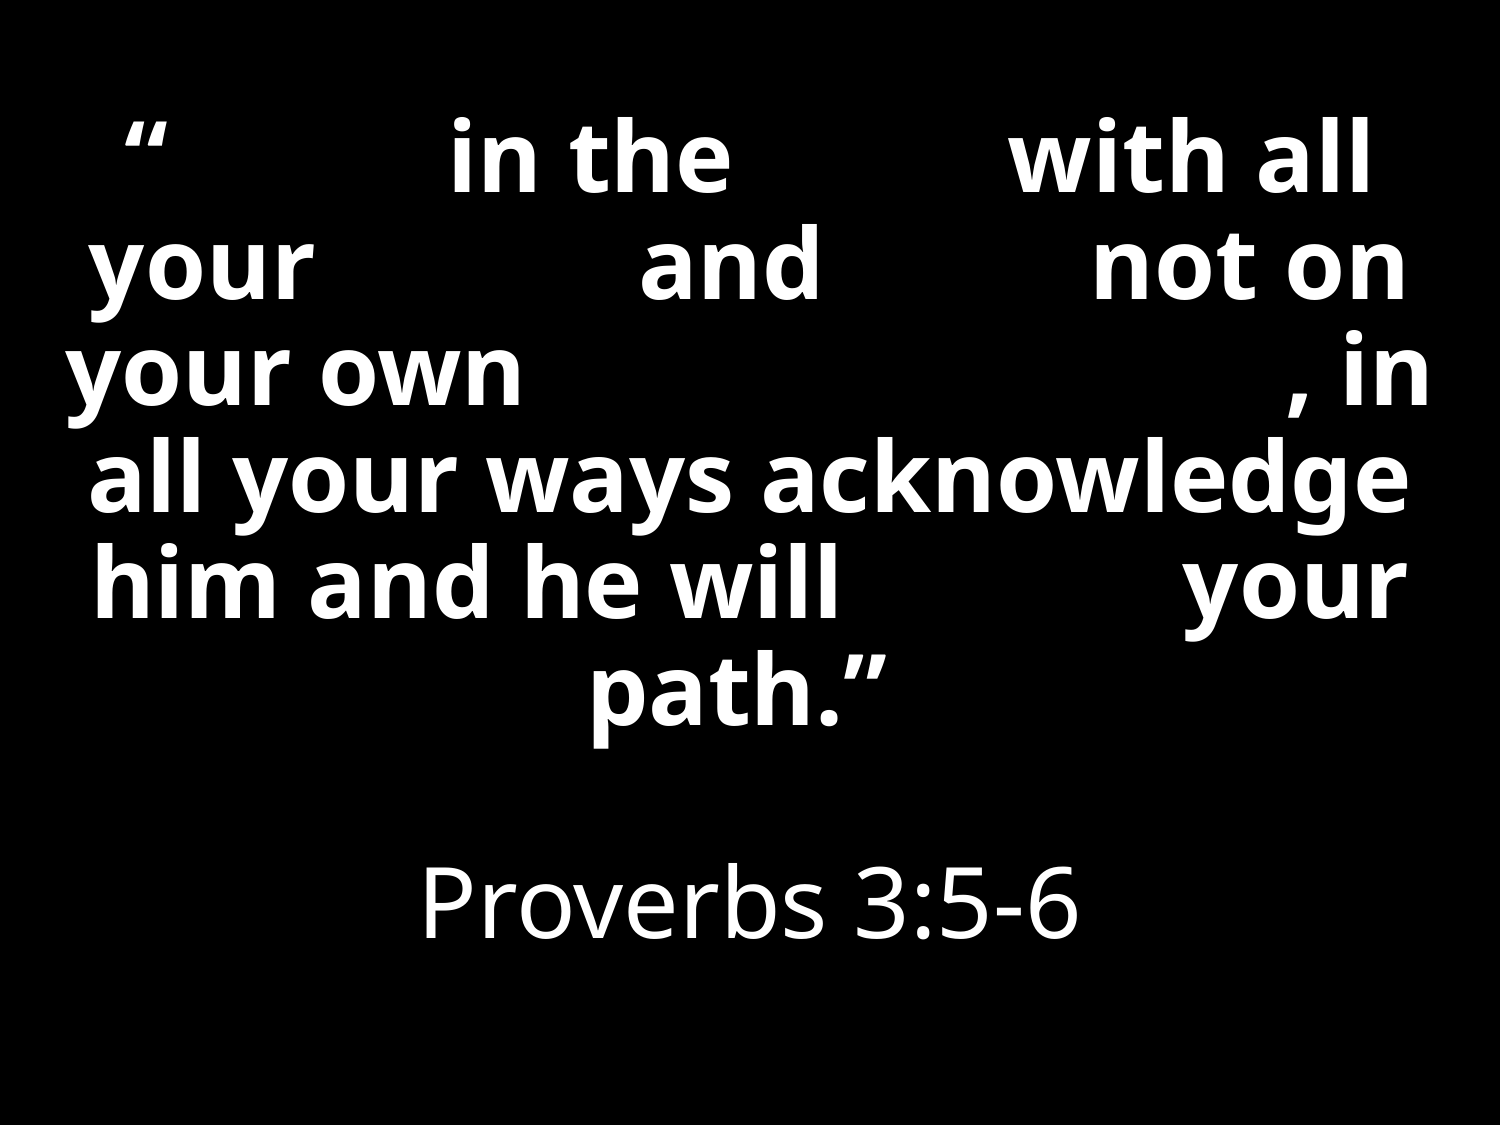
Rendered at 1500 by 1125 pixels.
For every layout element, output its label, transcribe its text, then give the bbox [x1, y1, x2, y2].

title “Trust in the Lord with all your heart and lean not on your own understanding, in all your ways acknowledge him and he will direct your path.” Proverbs 3:5-6 [0, 89, 1500, 1087]
